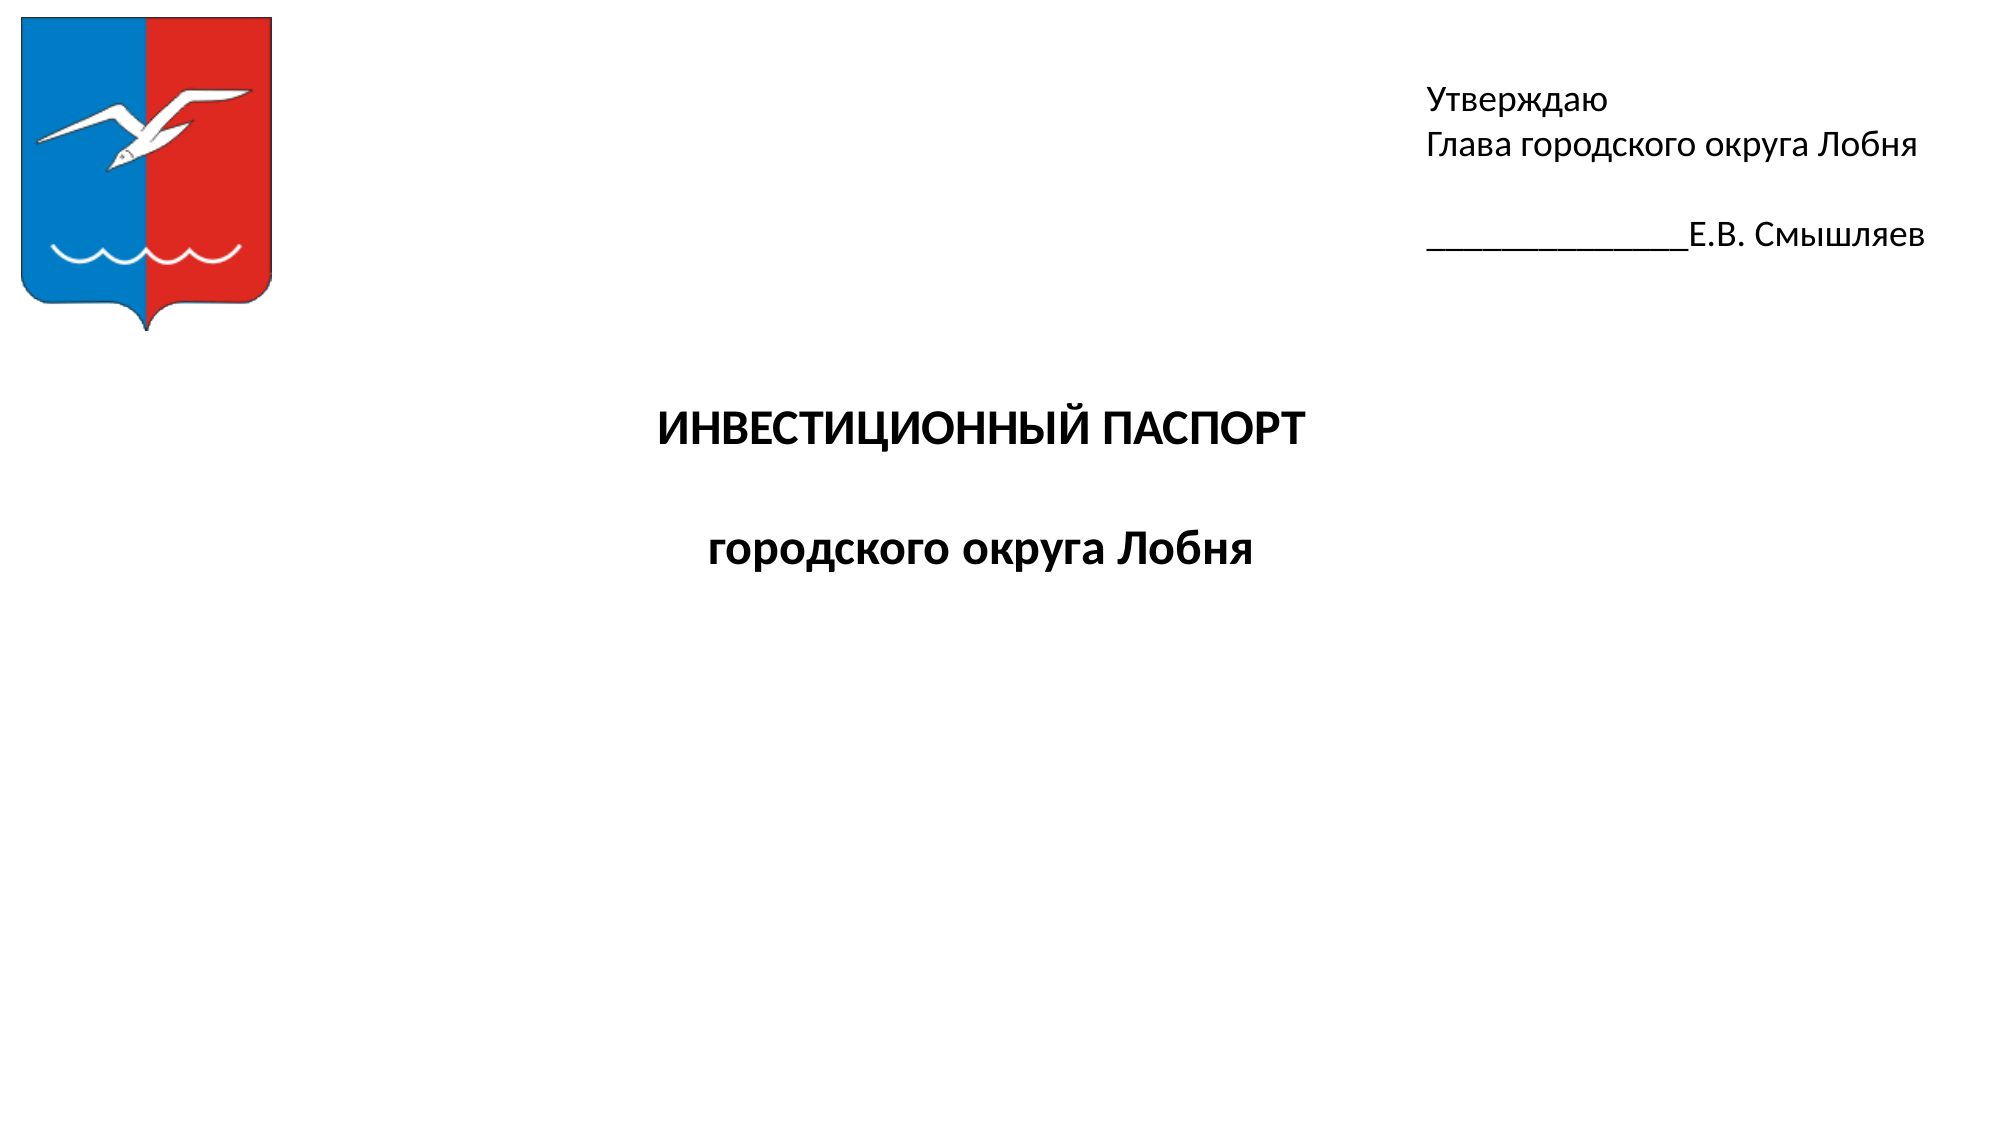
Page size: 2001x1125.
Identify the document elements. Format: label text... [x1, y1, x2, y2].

picture [21, 17, 272, 331]
text_box ИНВЕСТИЦИОННЫЙ ПАСПОРТ городского округа Лобня [553, 387, 1410, 583]
text_box Утверждаю Глава городского округа Лобня ______________Е.В. Смышляев [1411, 66, 1942, 262]
